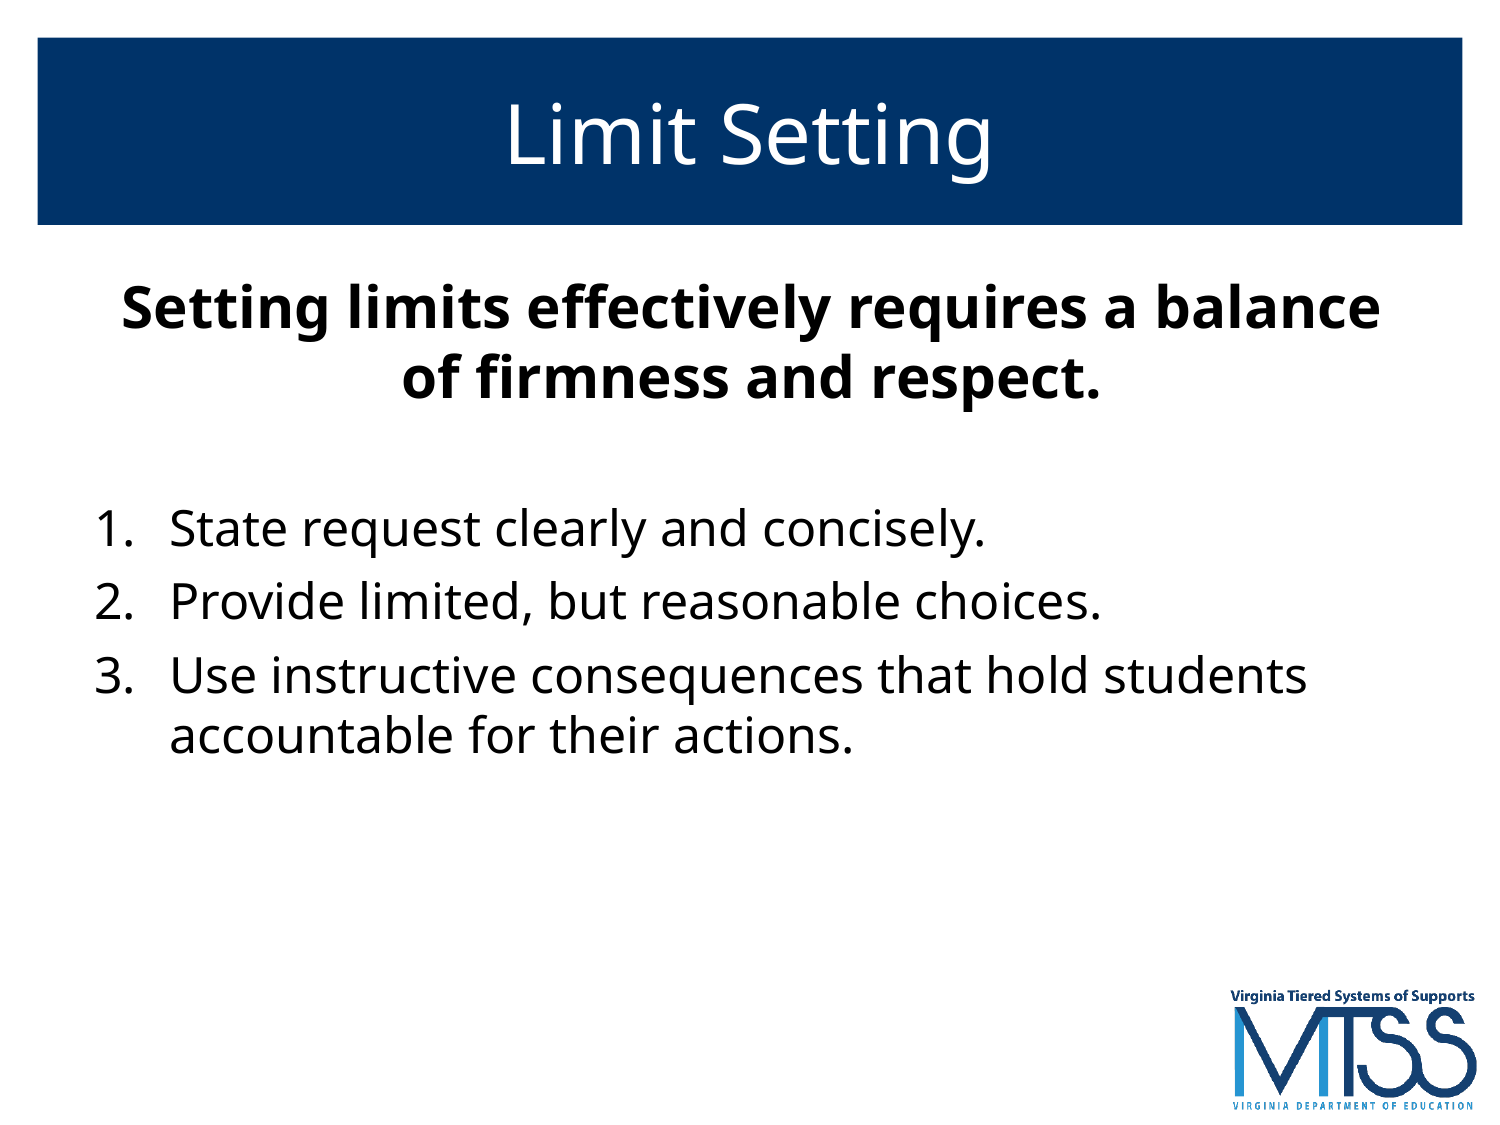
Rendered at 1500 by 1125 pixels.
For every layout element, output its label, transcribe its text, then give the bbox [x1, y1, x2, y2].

list Setting limits effectively requires a balance of firmness and respect. State request clearly and concisely. Provide limited, but reasonable choices. Use instructive consequences that hold students accountable for their actions. [75, 262, 1425, 1013]
title Limit Setting [37, 37, 1463, 225]
picture [1224, 985, 1481, 1115]
